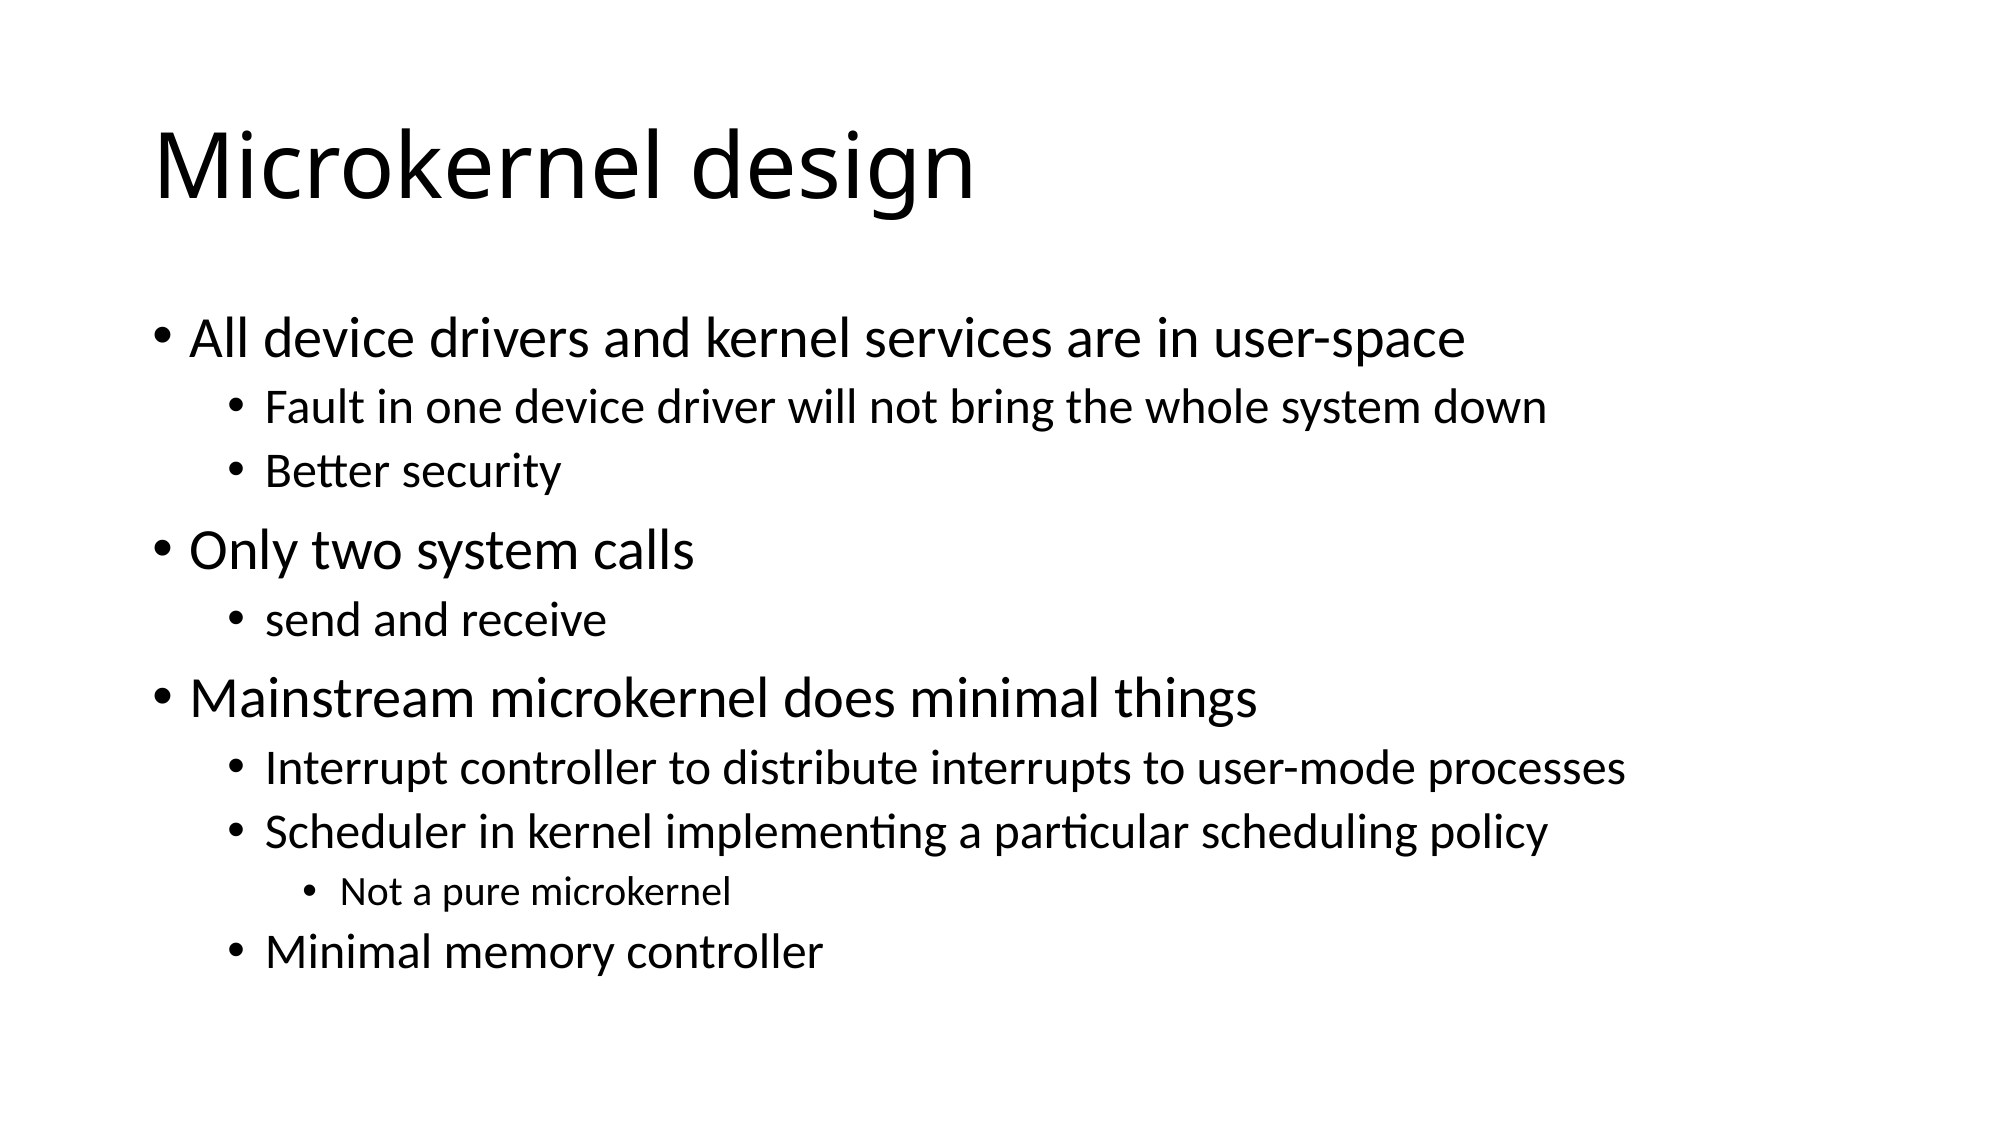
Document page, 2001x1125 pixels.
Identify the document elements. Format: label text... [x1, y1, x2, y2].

list All device drivers and kernel services are in user-space Fault in one device driver will not bring the whole system down Better security Only two system calls send and receive Mainstream microkernel does minimal things Interrupt controller to distribute interrupts to user-mode processes Scheduler in kernel implementing a particular scheduling policy Not a pure microkernel Minimal memory controller [137, 299, 1863, 1014]
title Microkernel design [137, 59, 1863, 278]
